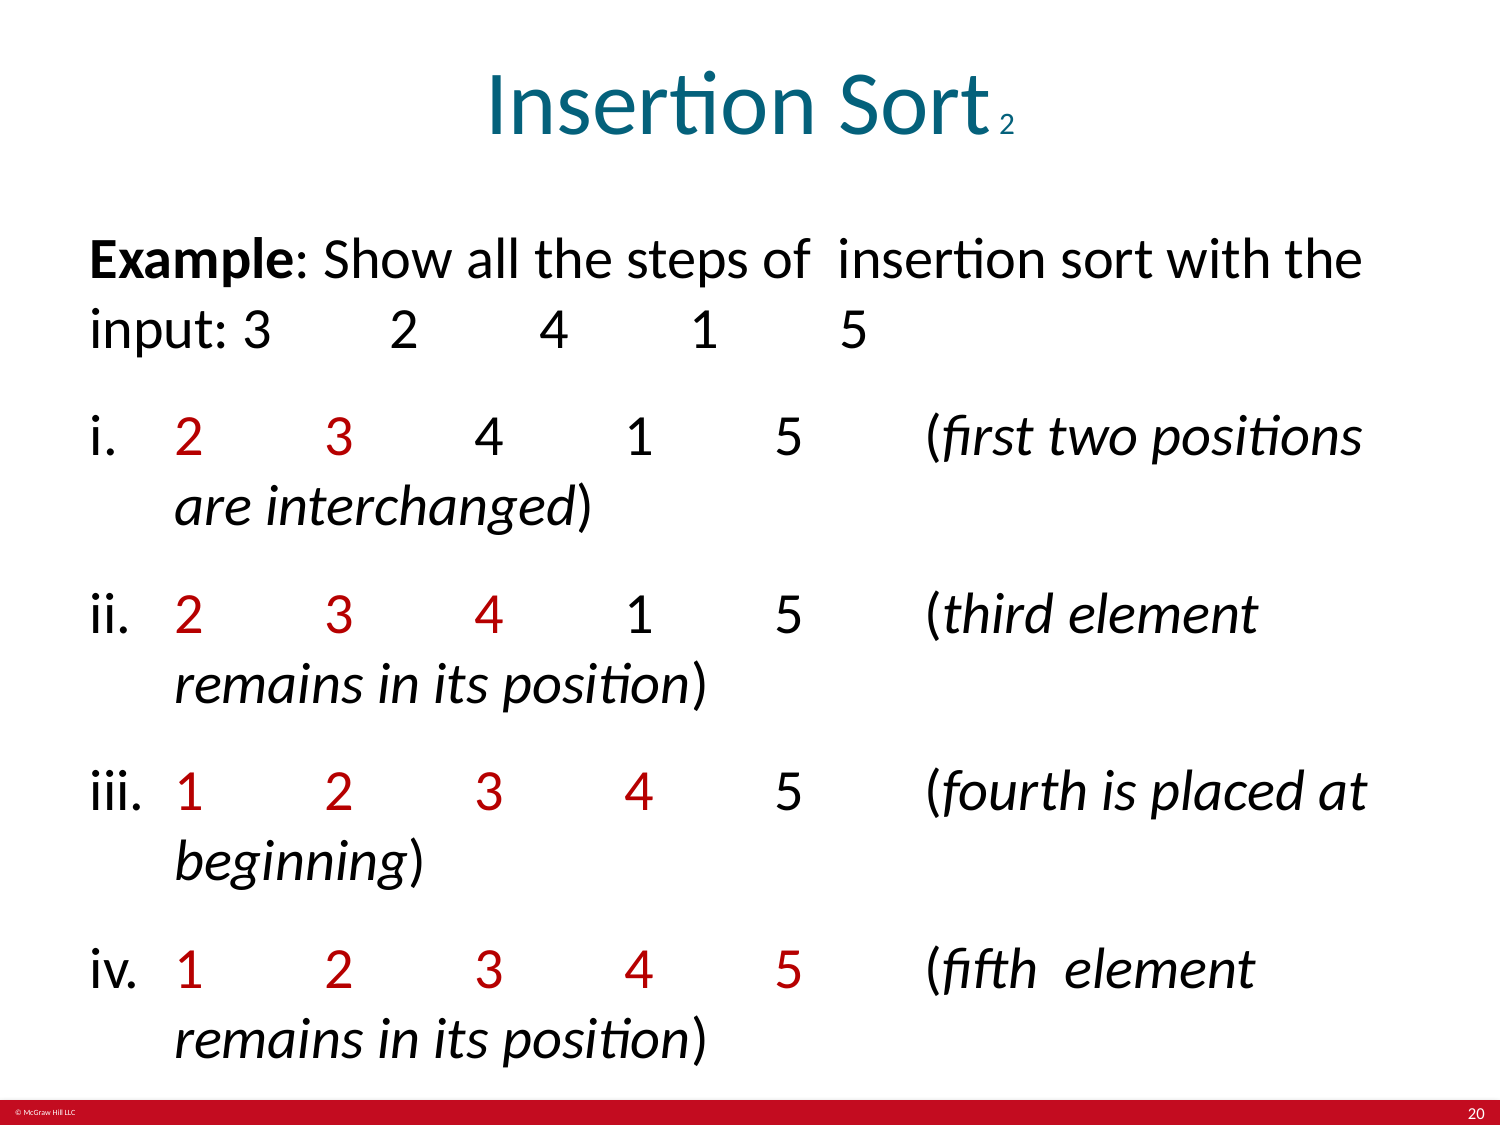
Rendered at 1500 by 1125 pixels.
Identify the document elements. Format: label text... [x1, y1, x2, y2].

list Example: Show all the steps of insertion sort with the input: 3 2 4 1 5 2 3 4 1 5 (first two positions are interchanged) 2 3 4 1 5 (third element remains in its position) 1 2 3 4 5 (fourth is placed at beginning) 1 2 3 4 5 (fifth element remains in its position) [75, 212, 1451, 850]
text_box 20 [1424, 1099, 1500, 1125]
title Insertion Sort 2 [0, 0, 1500, 195]
